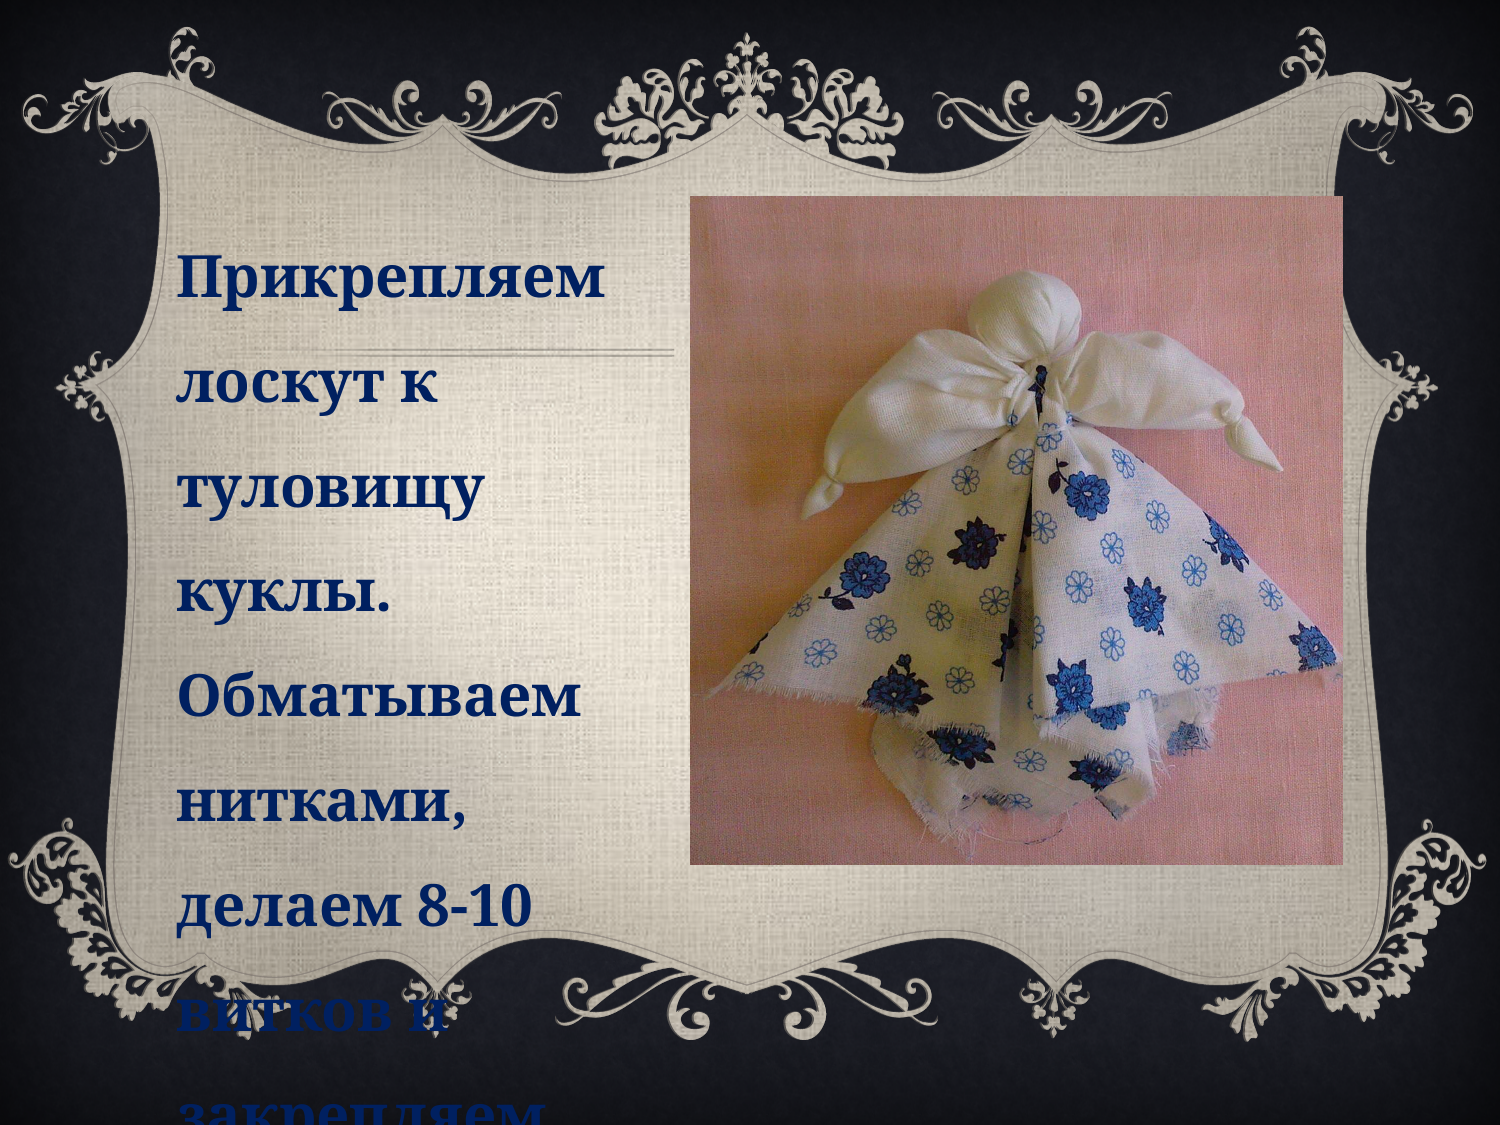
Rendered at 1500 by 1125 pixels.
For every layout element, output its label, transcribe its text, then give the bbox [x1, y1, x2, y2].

list Прикрепляем лоскут к туловищу куклы. Обматываем нитками, делаем 8-10 витков и закрепляем [161, 196, 690, 697]
picture [0, 0, 1500, 1125]
